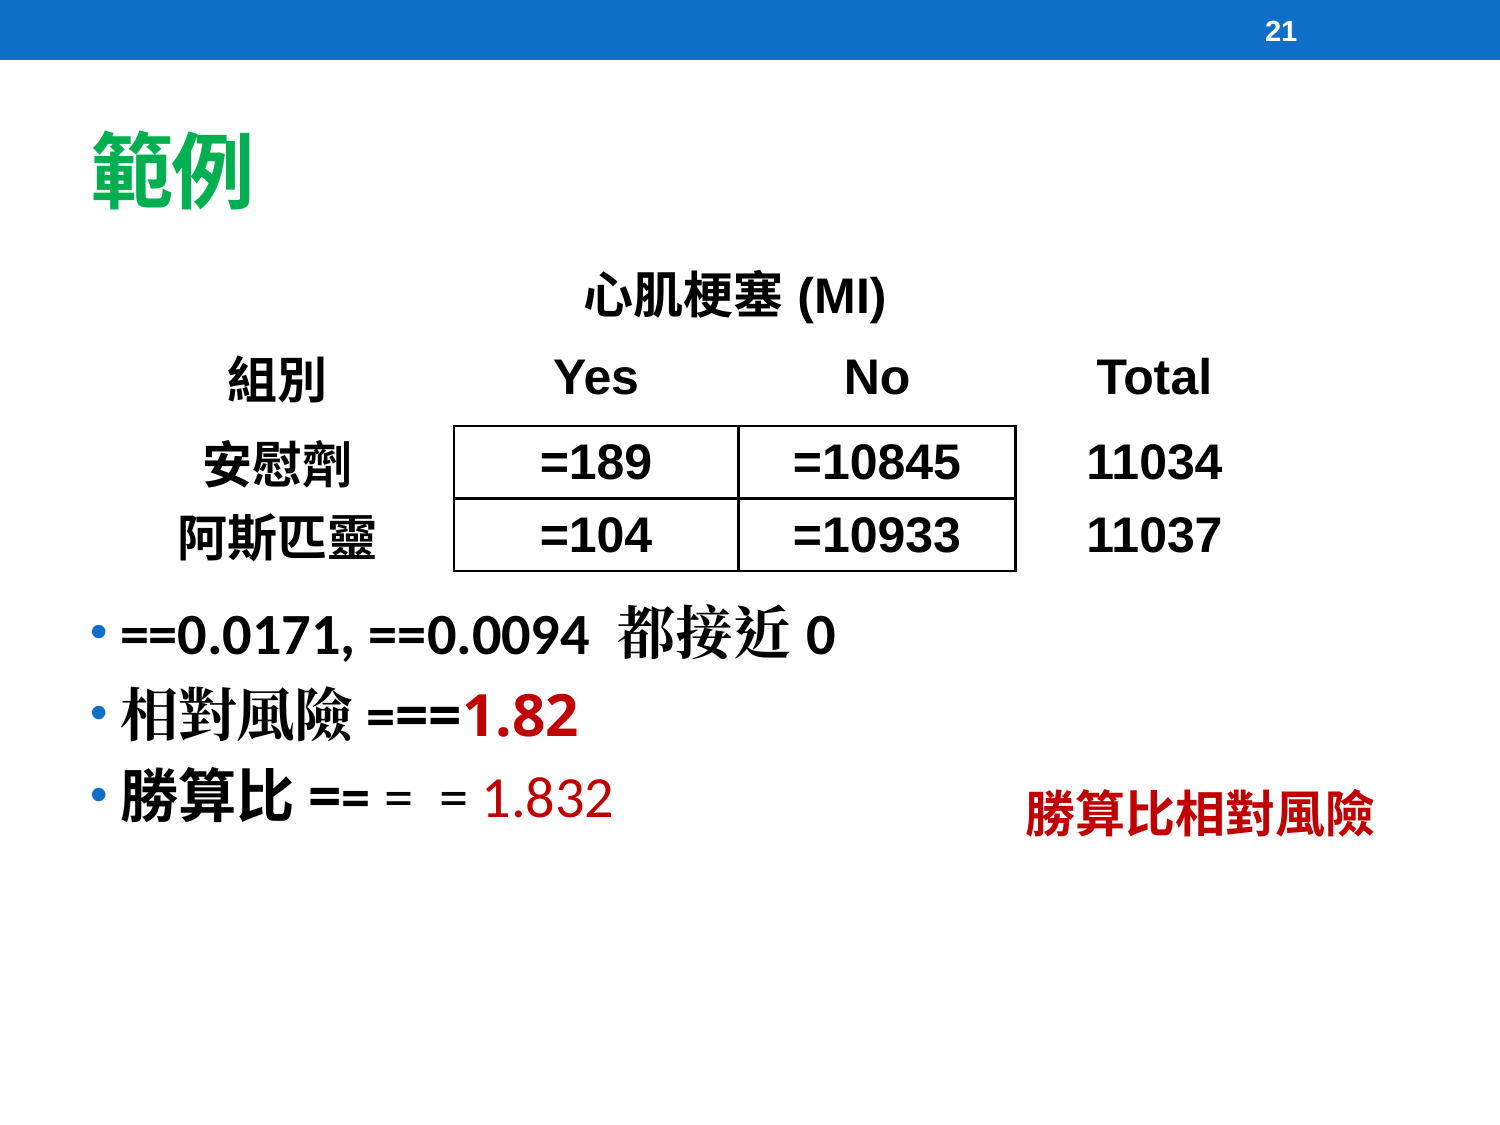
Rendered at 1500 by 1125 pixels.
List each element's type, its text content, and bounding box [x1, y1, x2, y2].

slide_number 21 [1250, 3, 1425, 57]
title 範例 [75, 87, 1425, 250]
